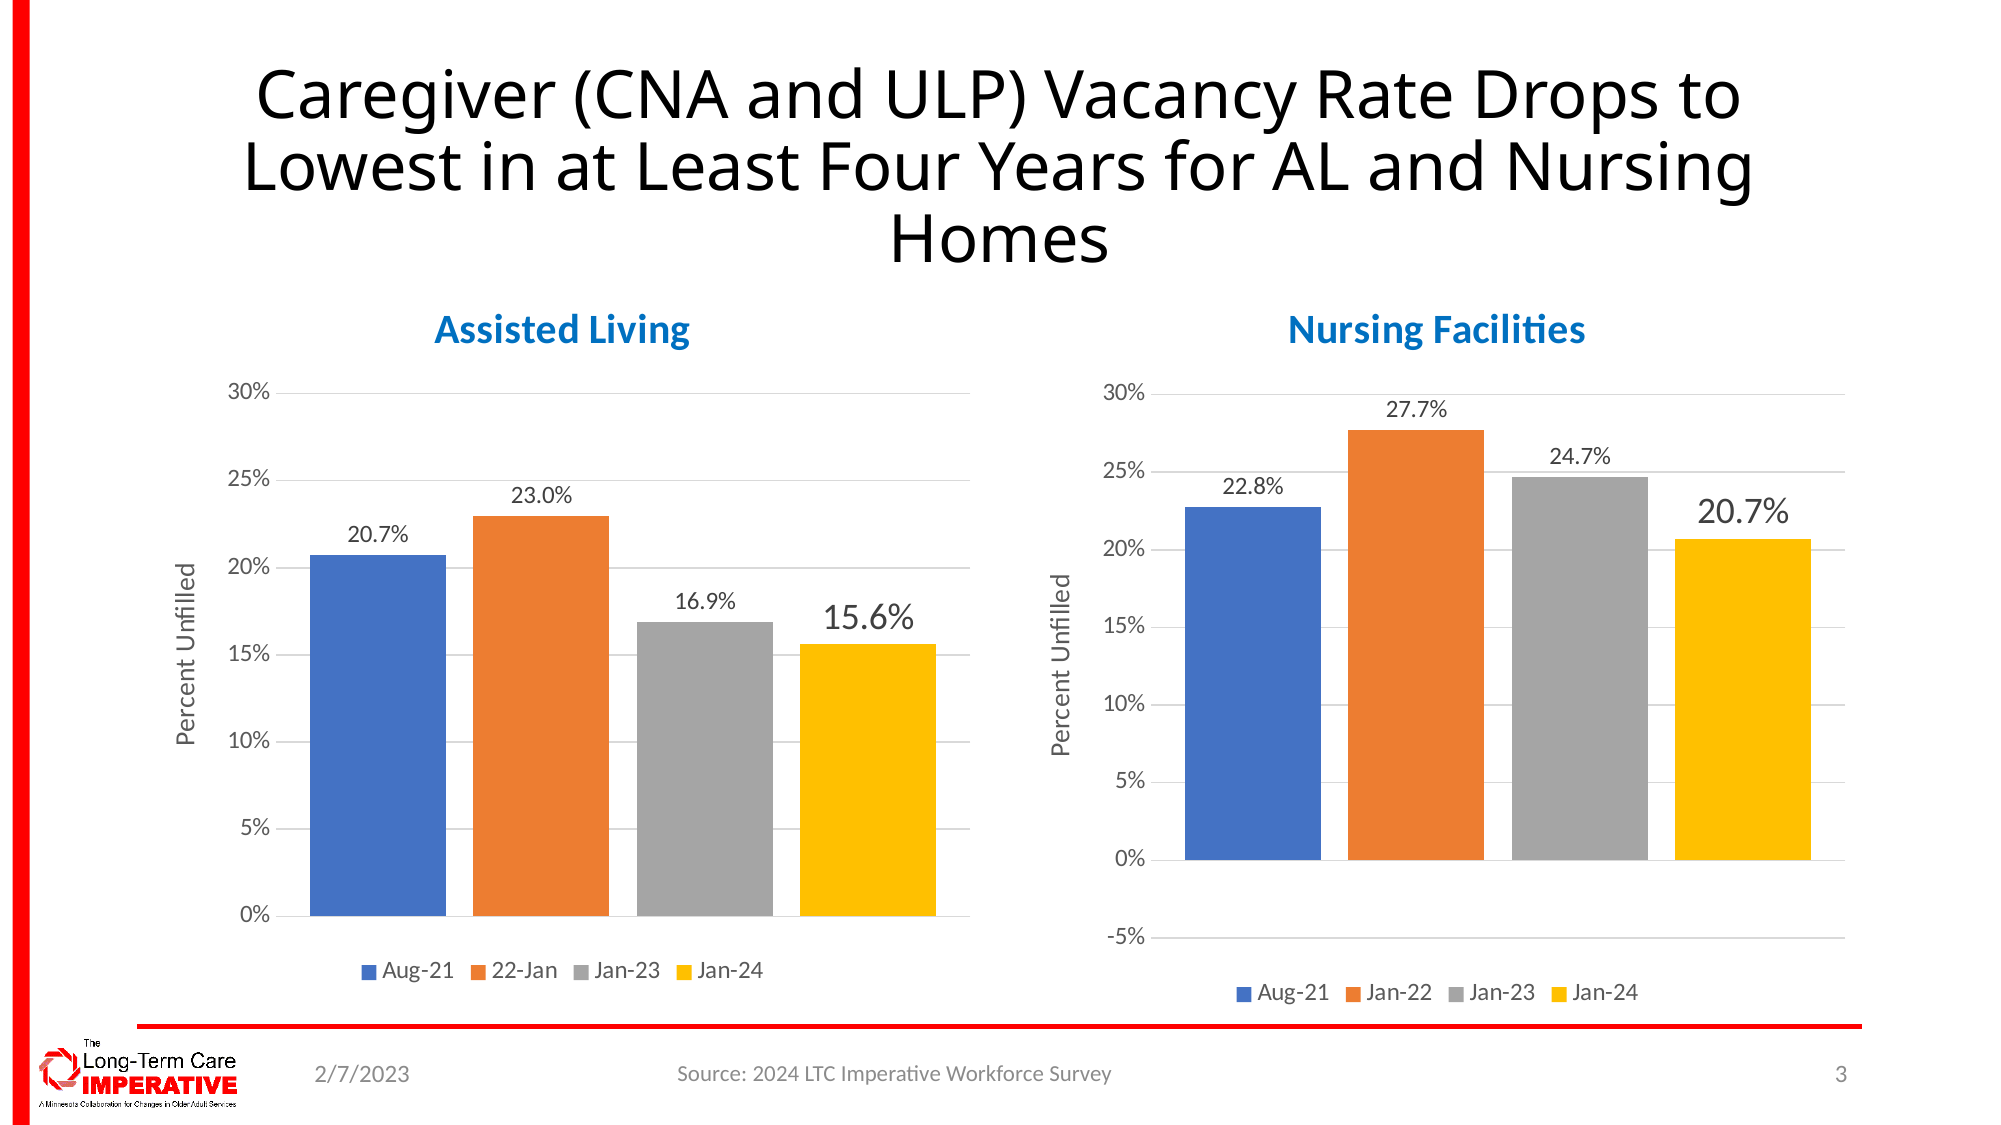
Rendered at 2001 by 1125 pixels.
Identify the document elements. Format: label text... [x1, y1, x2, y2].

chart [137, 277, 988, 992]
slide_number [137, 1042, 588, 1103]
slide_number 3 [1412, 1042, 1863, 1103]
title Caregiver (CNA and ULP) Vacancy Rate Drops to Lowest in at Least Four Years for AL and Nursing Homes [137, 59, 1863, 278]
footer Source: 2024 LTC Imperative Workforce Survey [662, 1042, 1338, 1103]
chart [1012, 277, 1863, 1014]
picture [39, 1036, 244, 1112]
